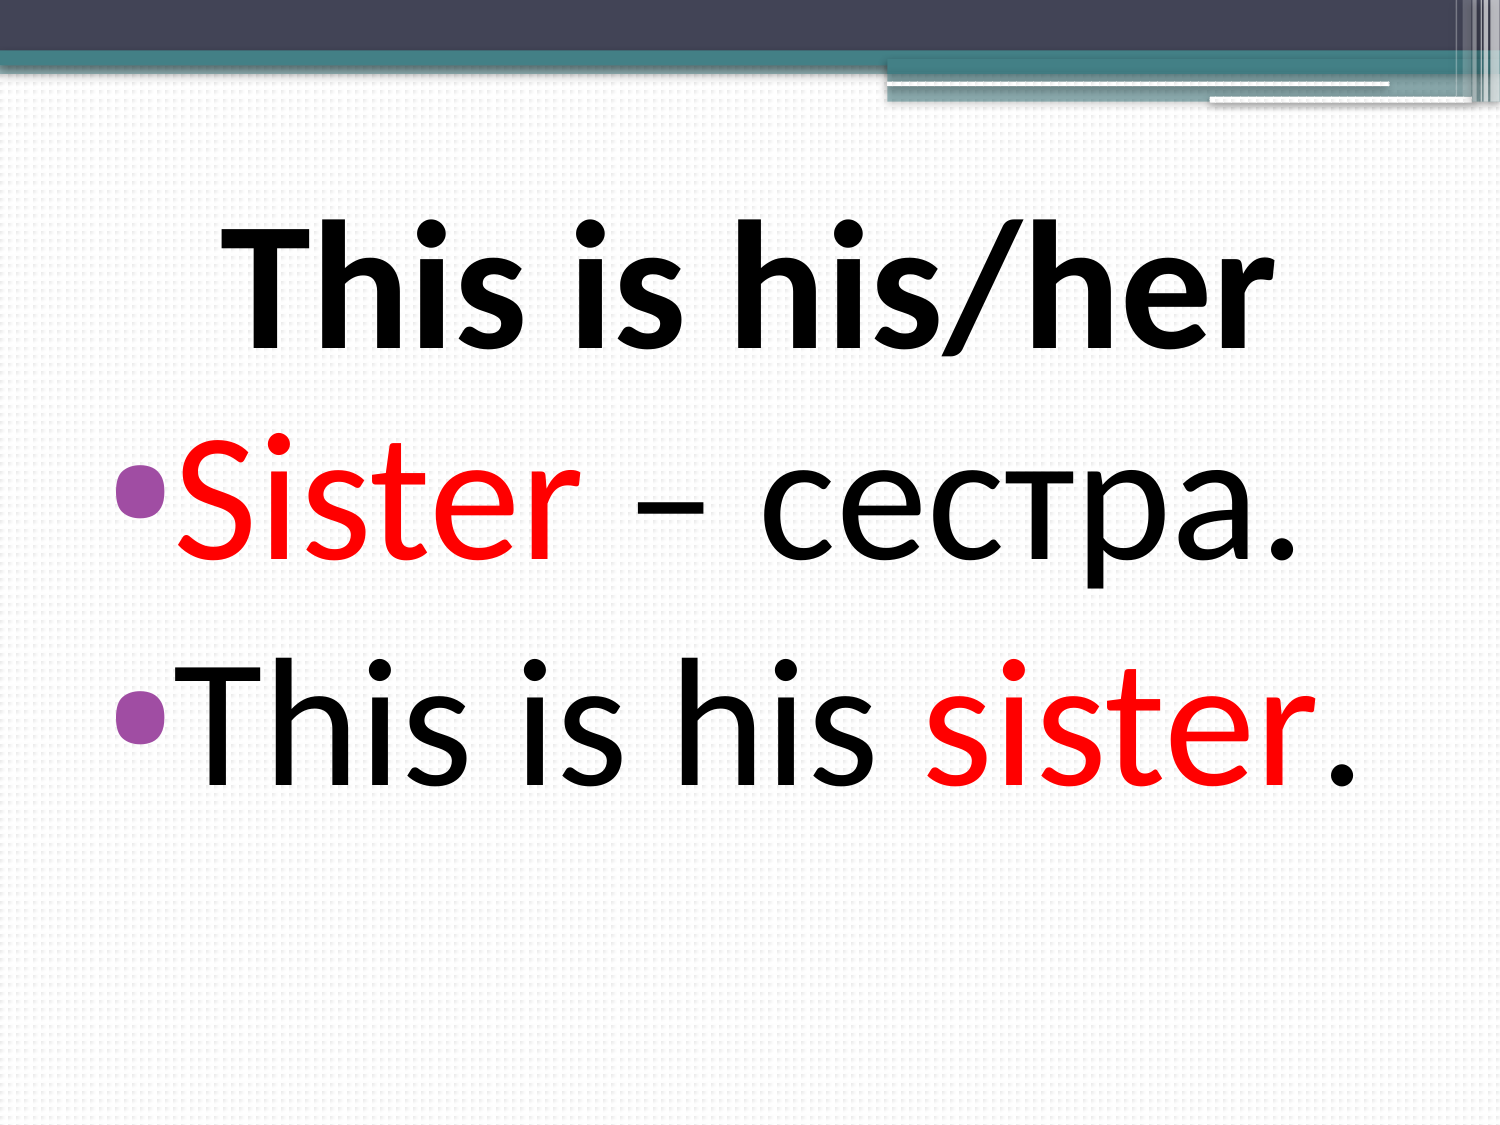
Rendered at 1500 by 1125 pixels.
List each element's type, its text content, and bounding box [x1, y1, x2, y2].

list Sister – сестра. This is his sister. [75, 368, 1425, 1079]
title This is his/her [75, 187, 1425, 363]
